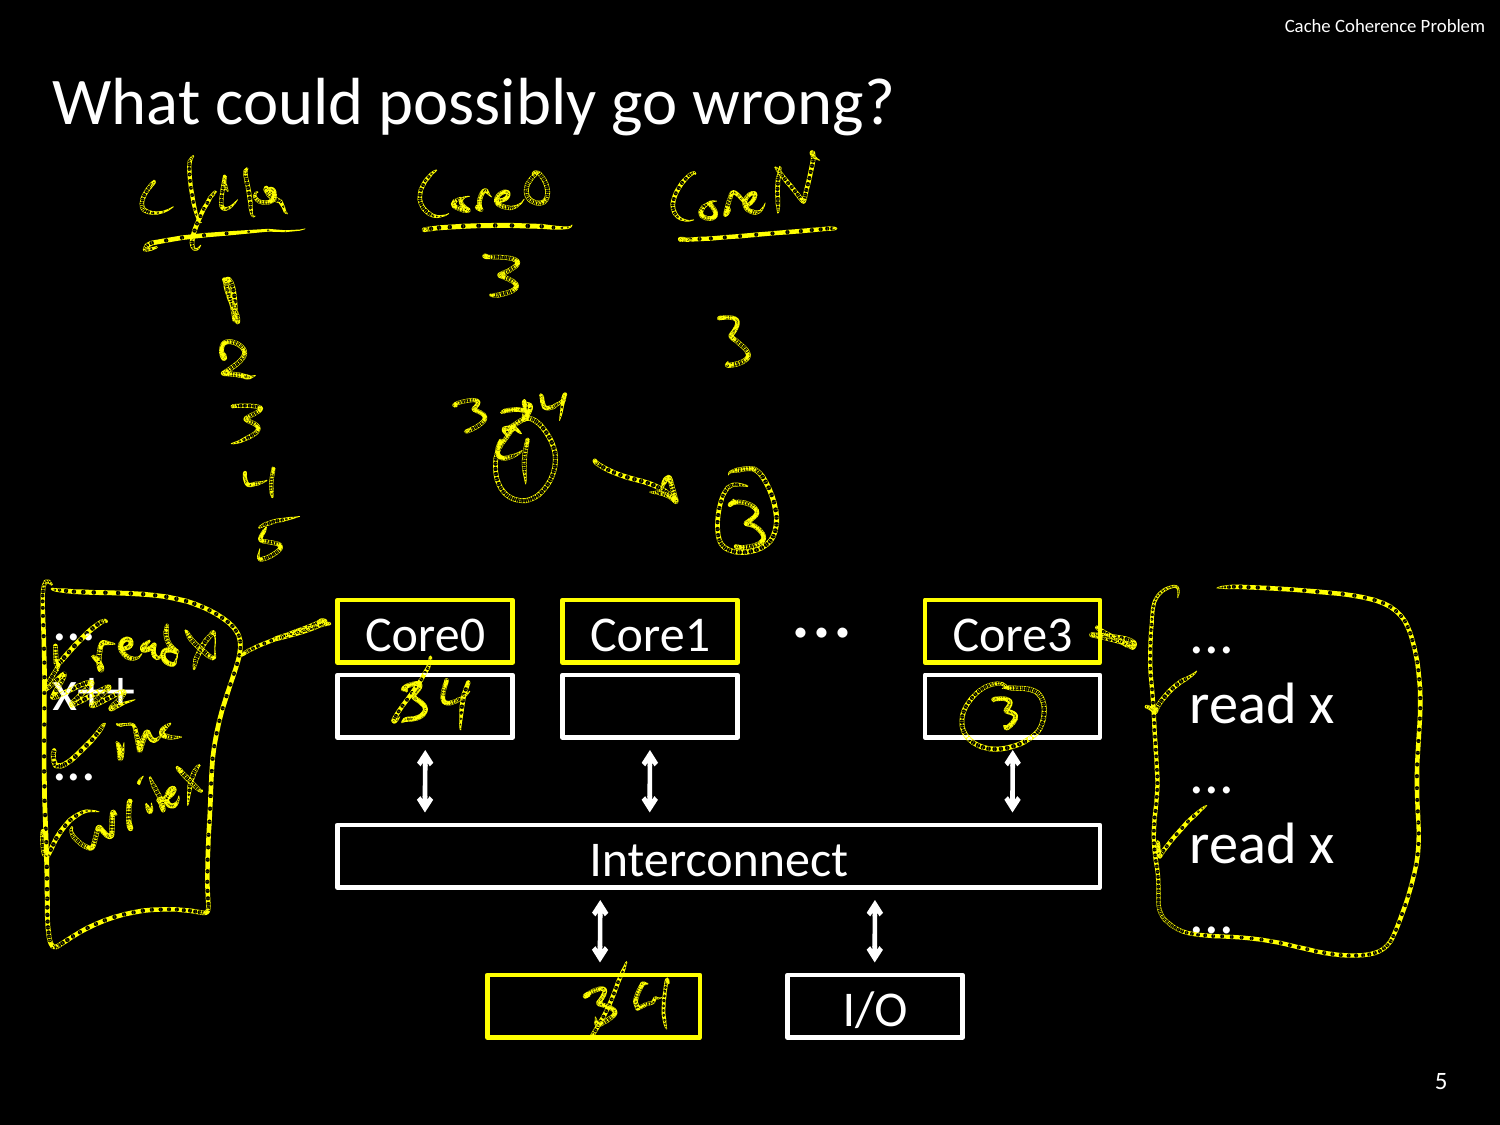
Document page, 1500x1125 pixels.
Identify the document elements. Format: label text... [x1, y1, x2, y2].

title Cache Coherence Problem [924, 0, 1500, 50]
list What could possibly go wrong? [37, 50, 1463, 150]
picture [34, 144, 1430, 1047]
